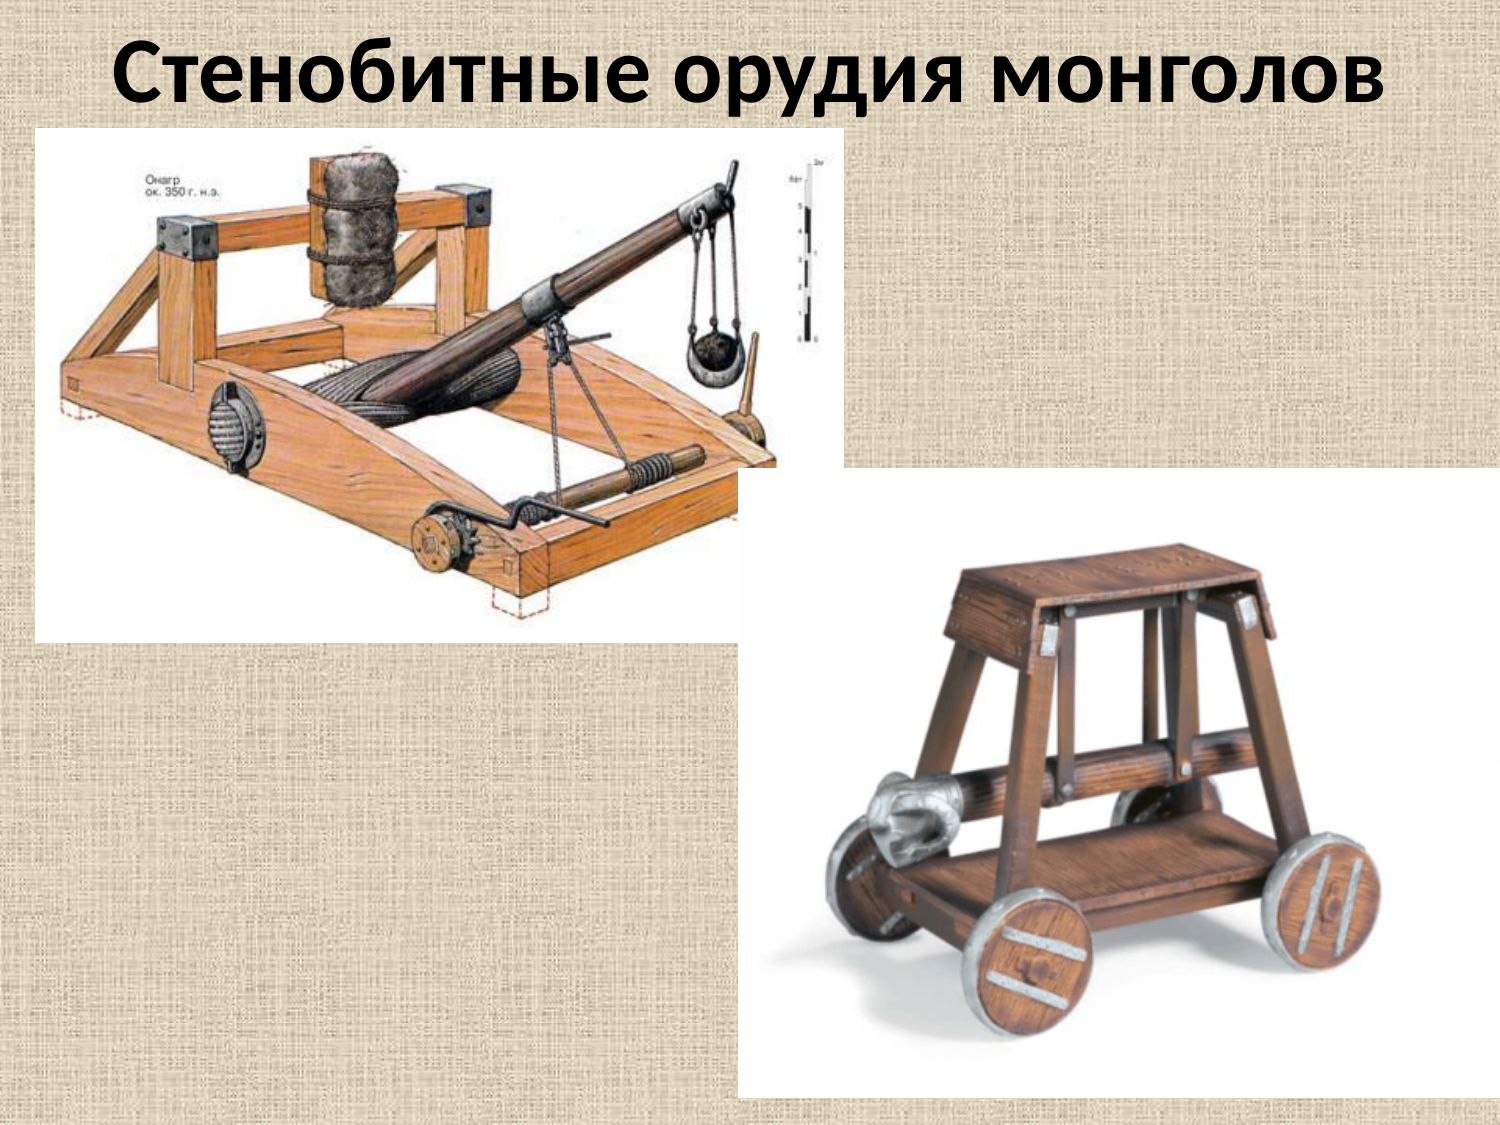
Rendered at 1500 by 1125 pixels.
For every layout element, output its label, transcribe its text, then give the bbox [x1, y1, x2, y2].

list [737, 468, 1500, 1098]
title Стенобитные орудия монголов [75, 0, 1425, 129]
picture [0, 0, 1500, 1125]
